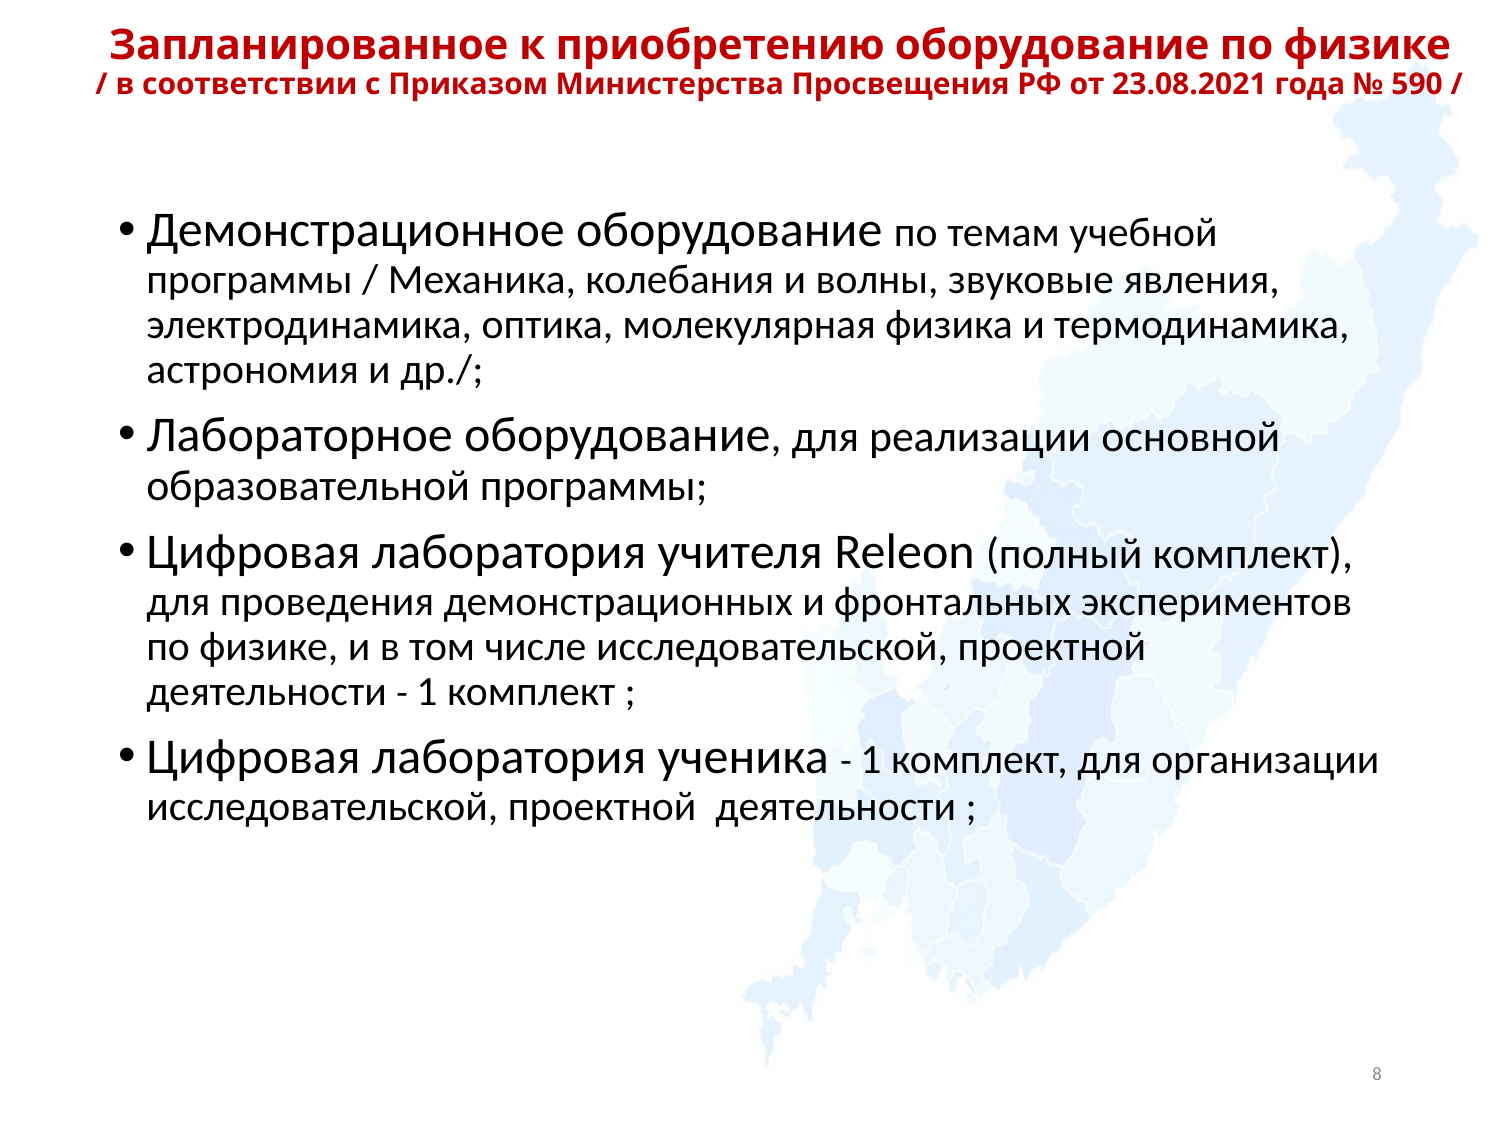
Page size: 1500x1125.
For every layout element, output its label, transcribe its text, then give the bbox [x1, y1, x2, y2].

slide_number 8 [1059, 1042, 1397, 1103]
title Запланированное к приобретению оборудование по физике / в соответствии с Приказом Министерства Просвещения РФ от 23.08.2021 года № 590 / [76, 0, 1483, 147]
list Демонстрационное оборудование по темам учебной программы / Механика, колебания и волны, звуковые явления, электродинамика, оптика, молекулярная физика и термодинамика, астрономия и др./; Лабораторное оборудование, для реализации основной образовательной программы; Цифровая лаборатория учителя Releon (полный комплект), для проведения демонстрационных и фронтальных экспериментов по физике, и в том числе исследовательской, проектной деятельности - 1 комплект ; Цифровая лаборатория ученика - 1 комплект, для организации исследовательской, проектной деятельности ; [103, 196, 1397, 955]
